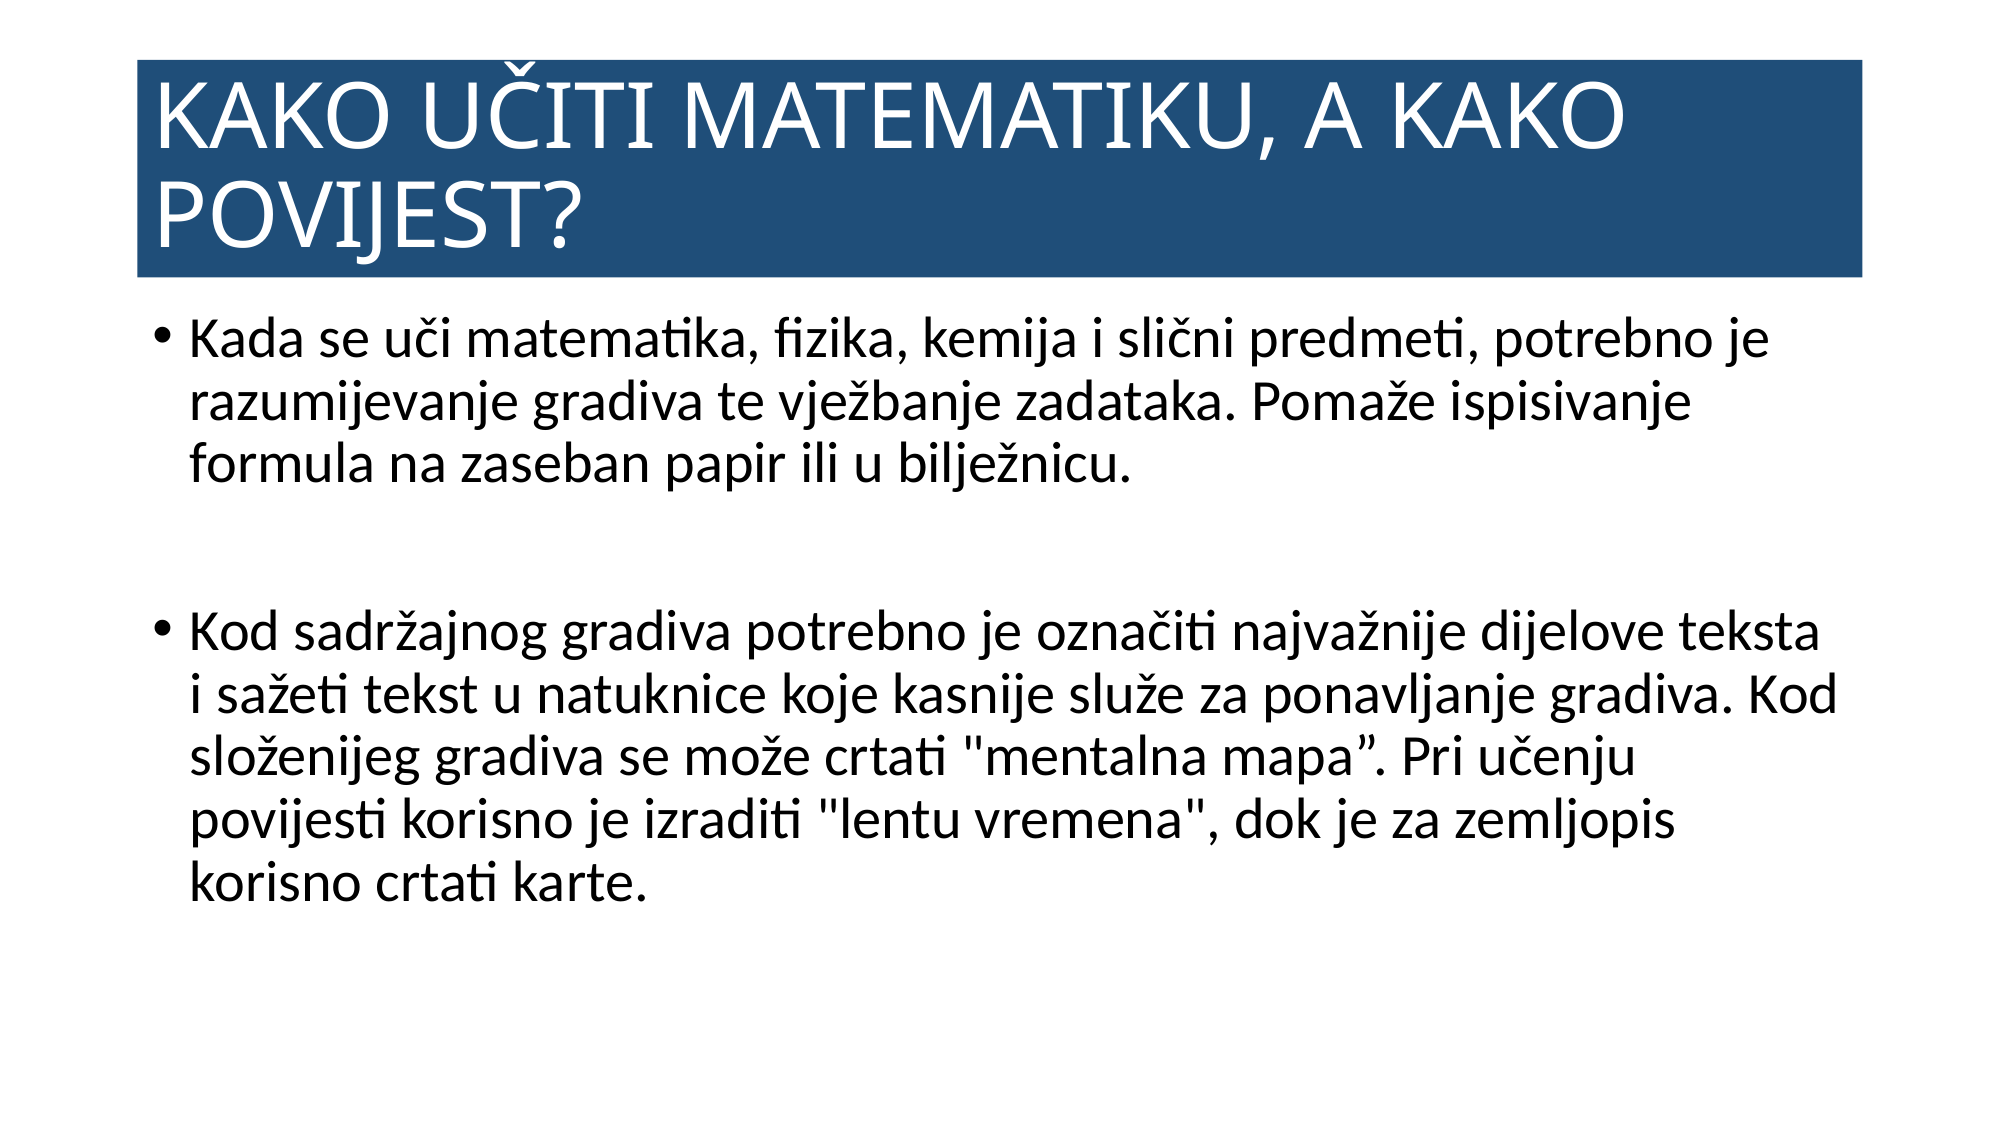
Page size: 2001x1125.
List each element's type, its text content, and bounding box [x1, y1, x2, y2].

title KAKO UČITI MATEMATIKU, A KAKO POVIJEST? [137, 59, 1863, 278]
list Kada se uči matematika, fizika, kemija i slični predmeti, potrebno je razumijevanje gradiva te vježbanje zadataka. Pomaže ispisivanje formula na zaseban papir ili u bilježnicu. Kod sadržajnog gradiva potrebno je označiti najvažnije dijelove teksta i sažeti tekst u natuknice koje kasnije služe za ponavljanje gradiva. Kod složenijeg gradiva se može crtati "mentalna mapa”. Pri učenju povijesti korisno je izraditi "lentu vremena", dok je za zemljopis korisno crtati karte. [137, 299, 1863, 1014]
